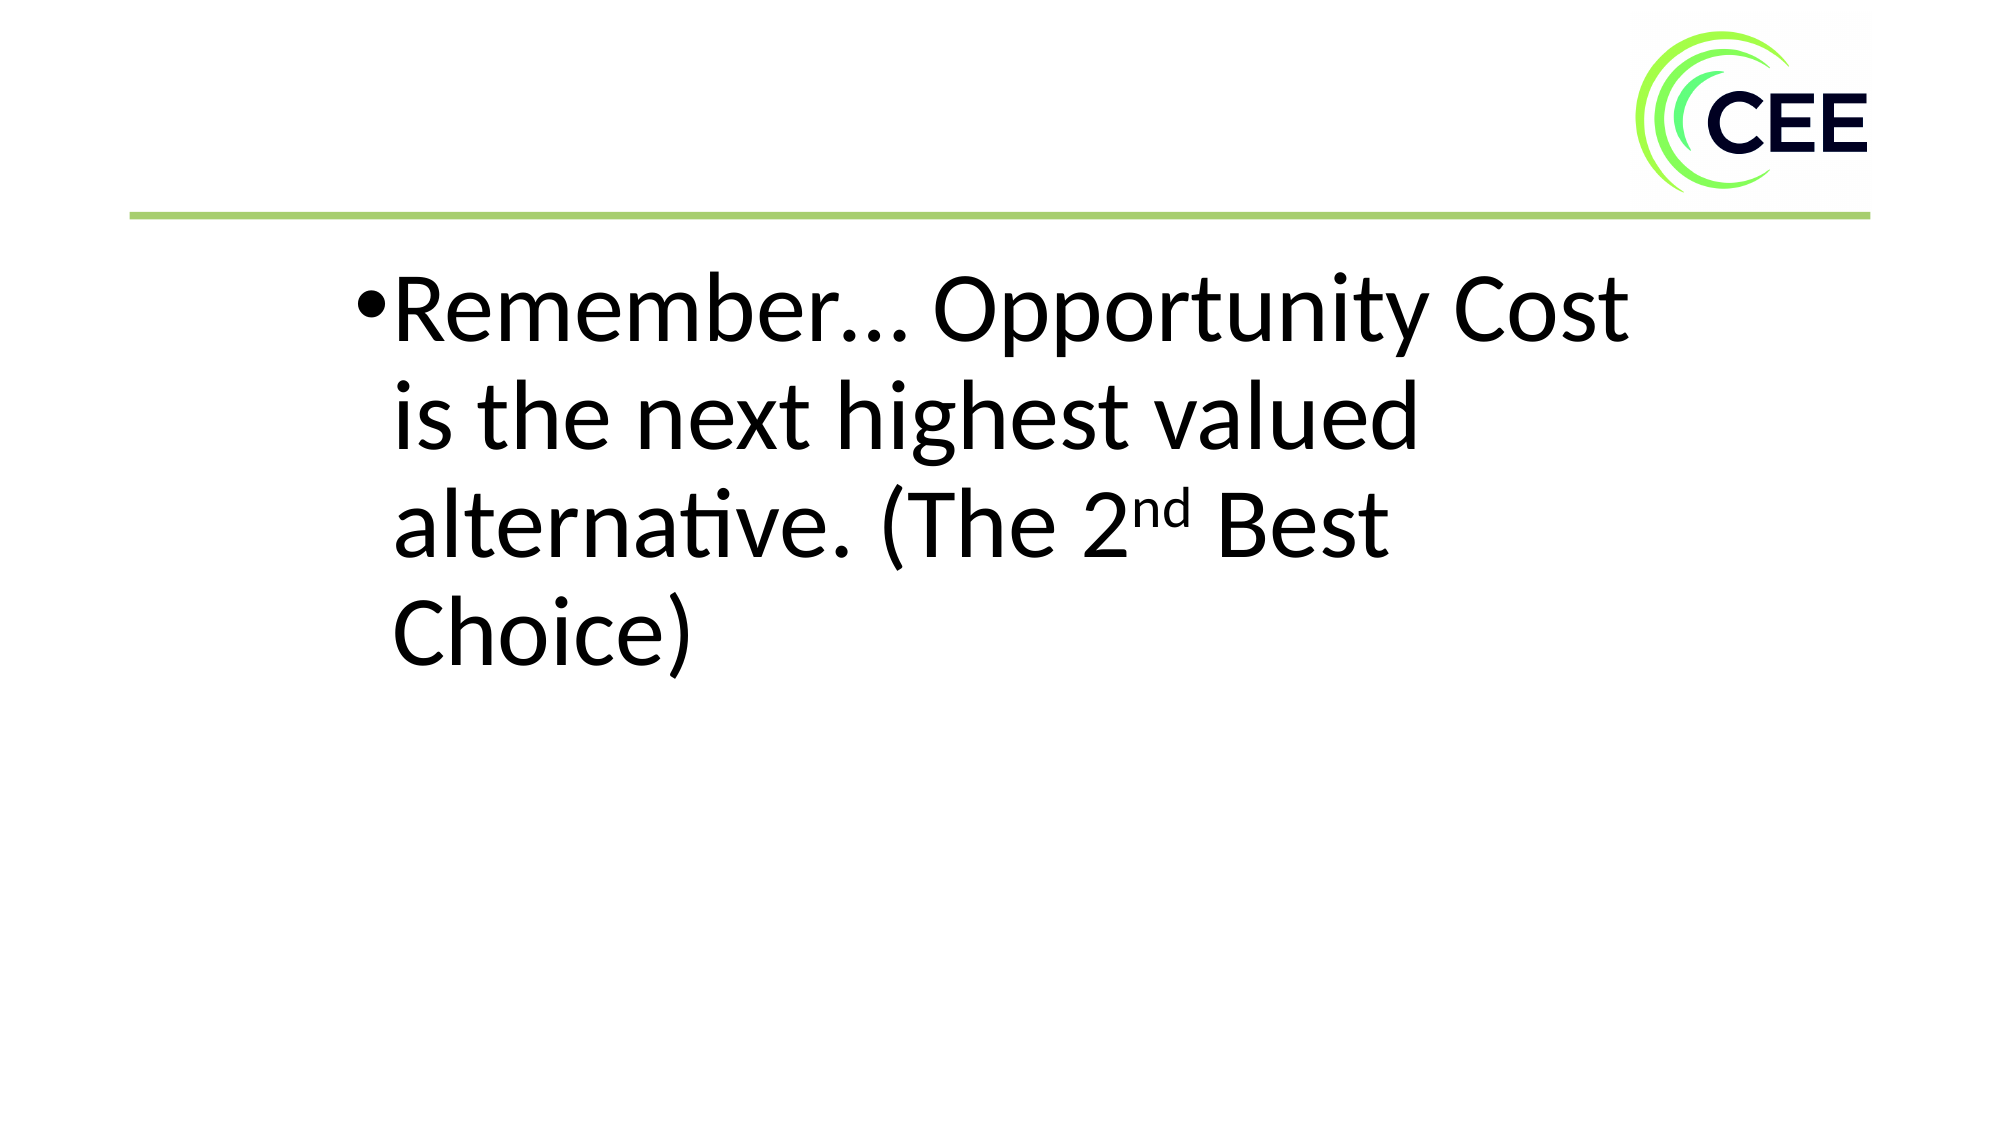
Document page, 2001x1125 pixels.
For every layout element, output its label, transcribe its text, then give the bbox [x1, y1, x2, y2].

picture [1630, 11, 1872, 212]
list Remember… Opportunity Cost is the next highest valued alternative. (The 2nd Best Choice) [346, 247, 1698, 991]
